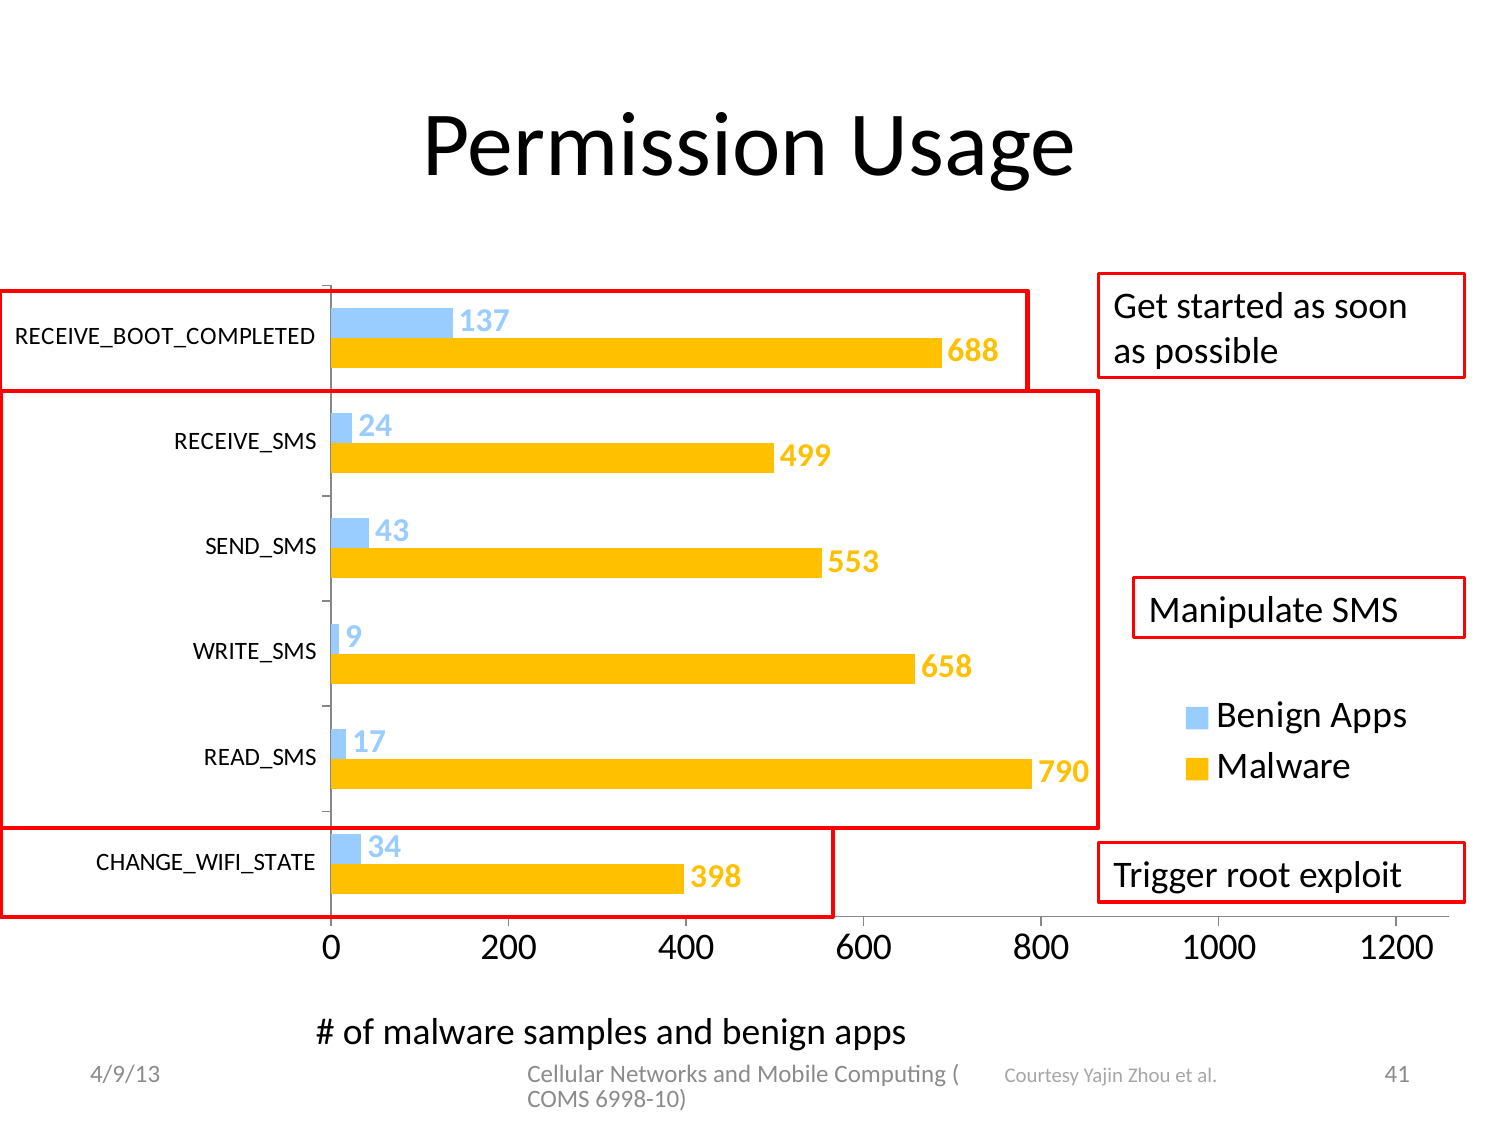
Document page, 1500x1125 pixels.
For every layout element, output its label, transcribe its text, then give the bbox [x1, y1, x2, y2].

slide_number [75, 1042, 425, 1103]
title Permission Usage [75, 45, 1425, 233]
text_box Courtesy Yajin Zhou et al. [989, 1054, 1233, 1095]
text_box # of malware samples and benign apps [301, 1008, 1235, 1060]
footer Cellular Networks and Mobile Computing (COMS 6998-10) [512, 1042, 988, 1103]
chart [0, 262, 1500, 1001]
slide_number 41 [1074, 1042, 1425, 1103]
